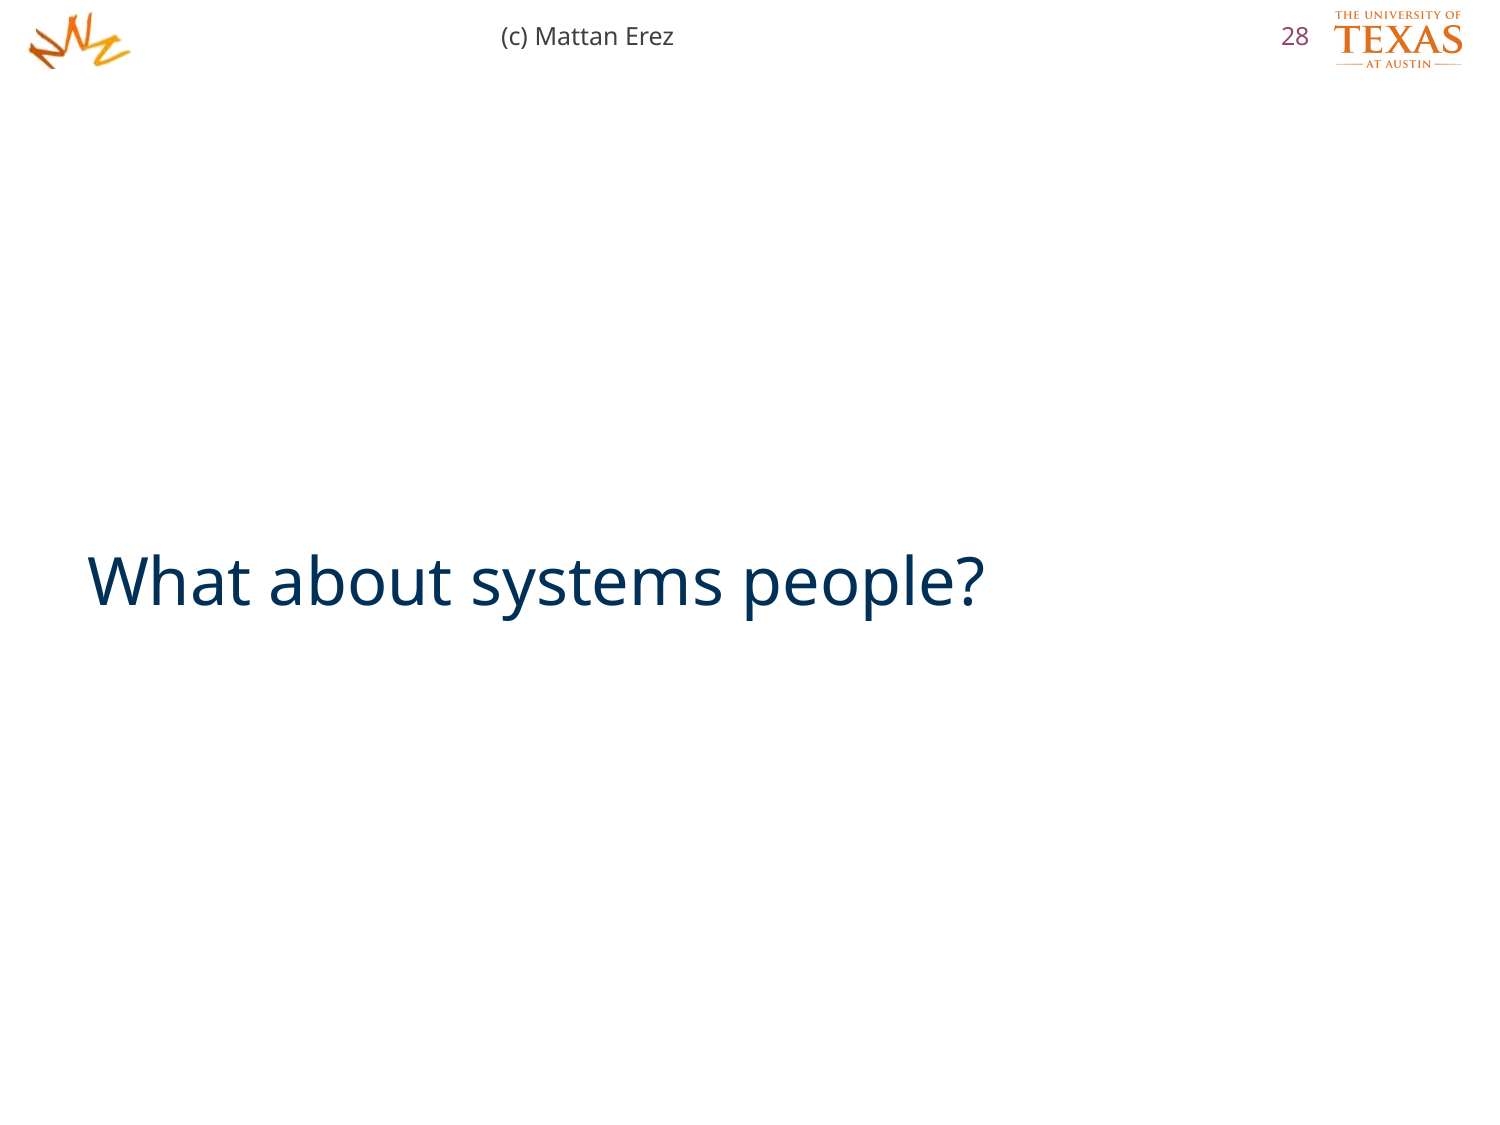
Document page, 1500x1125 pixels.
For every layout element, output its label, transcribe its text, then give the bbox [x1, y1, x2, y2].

picture [28, 12, 131, 69]
footer (c) Mattan Erez [138, 0, 1038, 75]
picture [1334, 10, 1463, 69]
slide_number 28 [1187, 0, 1325, 75]
list What about systems people? [75, 112, 1475, 1050]
